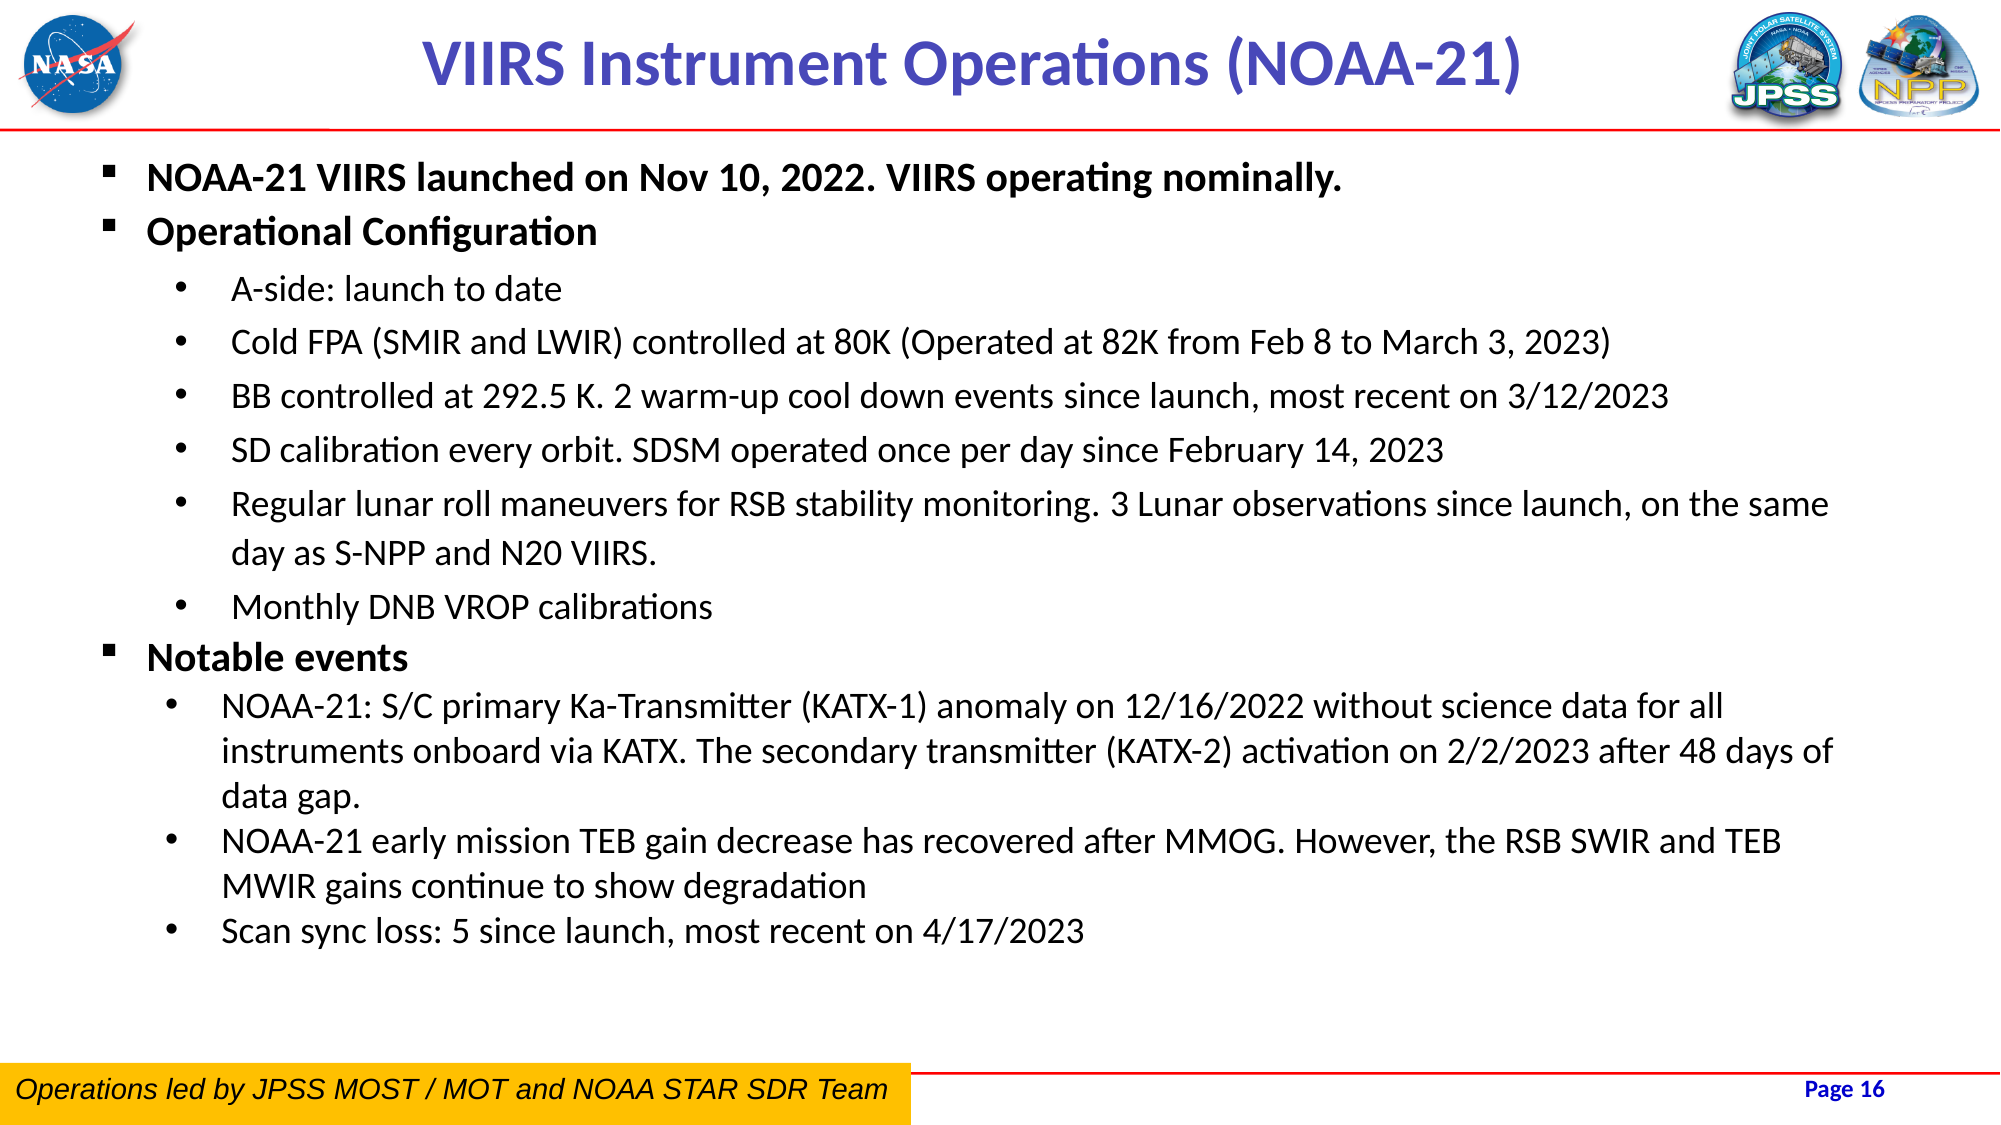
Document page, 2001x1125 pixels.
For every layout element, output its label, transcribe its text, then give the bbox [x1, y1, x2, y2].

picture [1857, 13, 1981, 119]
text_box NOAA-21 VIIRS launched on Nov 10, 2022. VIIRS operating nominally. Operational Configuration A-side: launch to date Cold FPA (SMIR and LWIR) controlled at 80K (Operated at 82K from Feb 8 to March 3, 2023) BB controlled at 292.5 K. 2 warm-up cool down events since launch, most recent on 3/12/2023 SD calibration every orbit. SDSM operated once per day since February 14, 2023 Regular lunar roll maneuvers for RSB stability monitoring. 3 Lunar observations since launch, on the same day as S-NPP and N20 VIIRS. Monthly DNB VROP calibrations Notable events NOAA-21: S/C primary Ka-Transmitter (KATX-1) anomaly on 12/16/2022 without science data for all instruments onboard via KATX. The secondary transmitter (KATX-2) activation on 2/2/2023 after 48 days of data gap. NOAA-21 early mission TEB gain decrease has recovered after MMOG. However, the RSB SWIR and TEB MWIR gains continue to show degradation Scan sync loss: 5 since launch, most recent on 4/17/2023 [84, 147, 1900, 978]
picture [18, 15, 135, 113]
text_box Operations led by JPSS MOST / MOT and NOAA STAR SDR Team [0, 1062, 911, 1125]
text_box Page 16 [1550, 1065, 1900, 1125]
picture [1730, 12, 1843, 118]
text_box VIIRS Instrument Operations (NOAA-21) [298, 0, 1648, 147]
